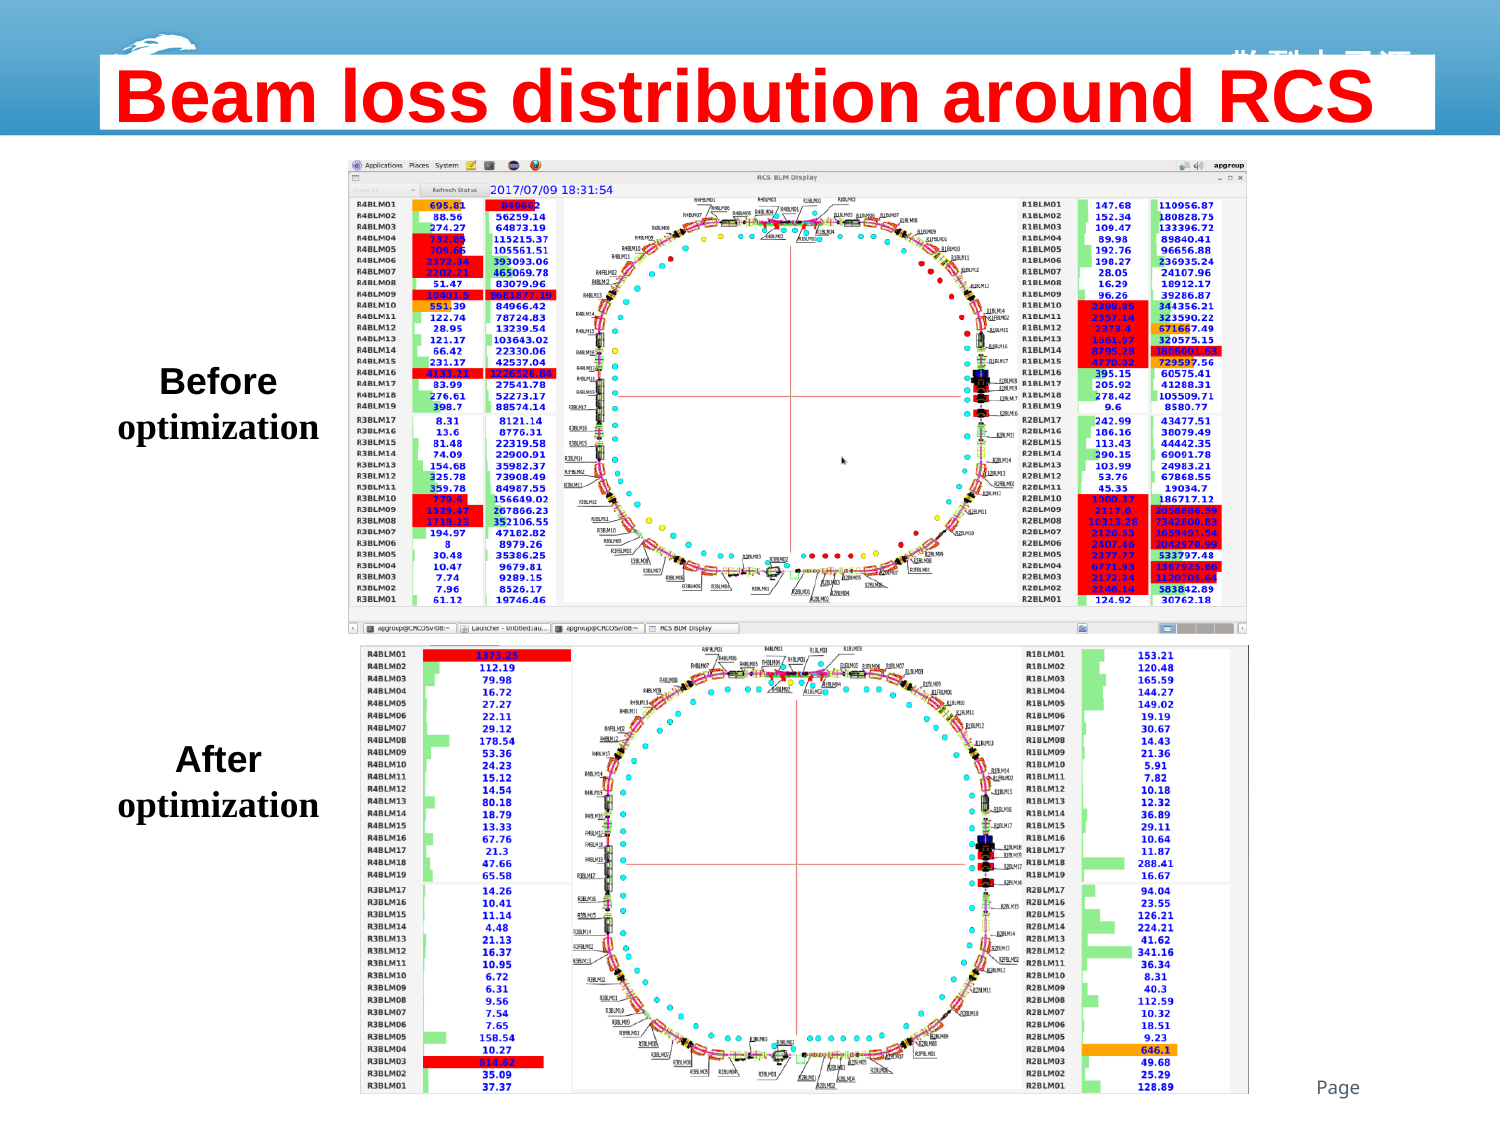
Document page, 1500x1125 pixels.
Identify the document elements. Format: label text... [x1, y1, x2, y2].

title Beam loss distribution around RCS [99, 54, 1436, 130]
picture [0, 0, 1500, 1125]
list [348, 160, 1247, 634]
text_box Before optimization [88, 349, 342, 455]
text_box After optimization [88, 727, 349, 833]
